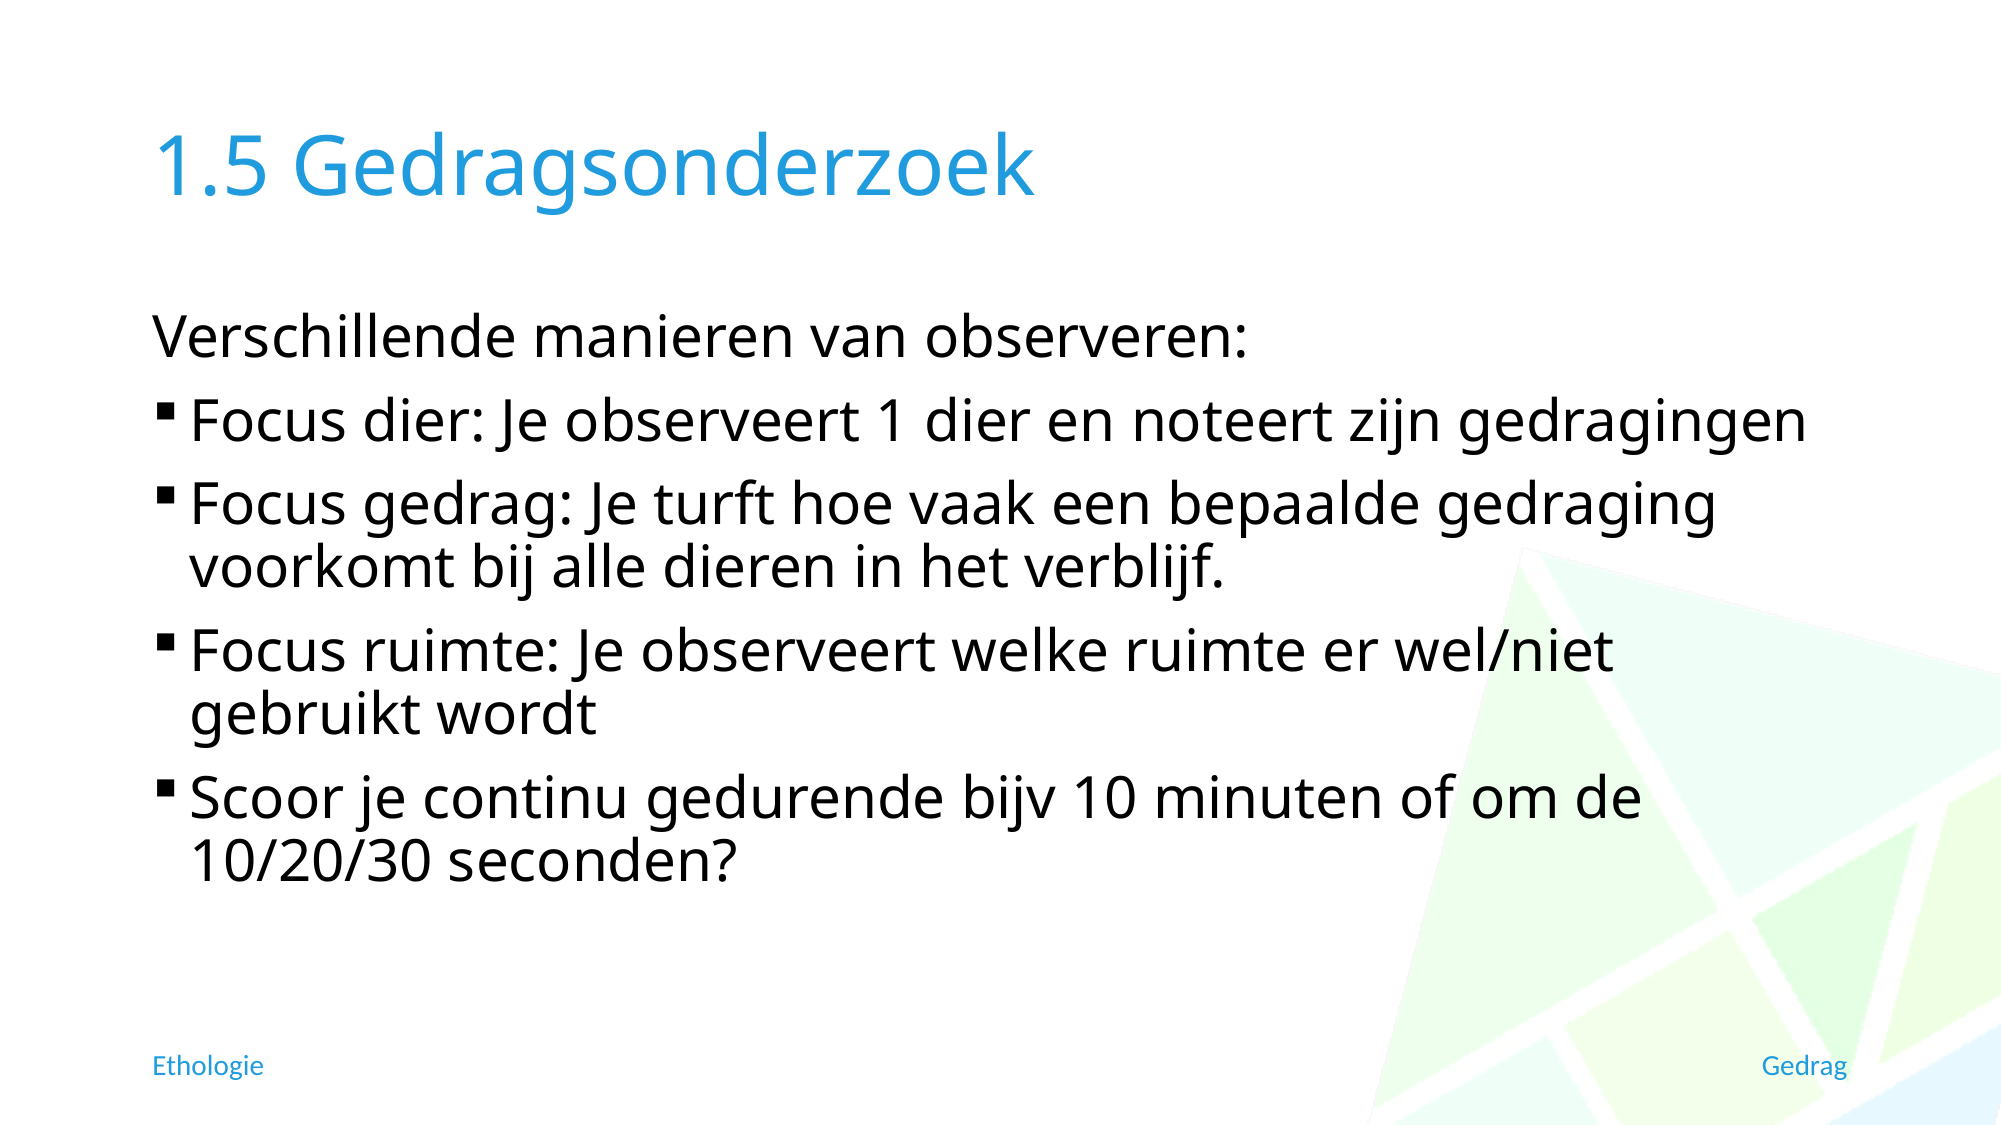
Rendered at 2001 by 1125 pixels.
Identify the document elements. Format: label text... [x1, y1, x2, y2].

list Gedrag [1412, 1042, 1863, 1103]
title 1.5 Gedragsonderzoek [137, 59, 1863, 278]
list Verschillende manieren van observeren: Focus dier: Je observeert 1 dier en noteert zijn gedragingen Focus gedrag: Je turft hoe vaak een bepaalde gedraging voorkomt bij alle dieren in het verblijf. Focus ruimte: Je observeert welke ruimte er wel/niet gebruikt wordt Scoor je continu gedurende bijv 10 minuten of om de 10/20/30 seconden? [137, 299, 1863, 1014]
list Ethologie [137, 1042, 588, 1103]
